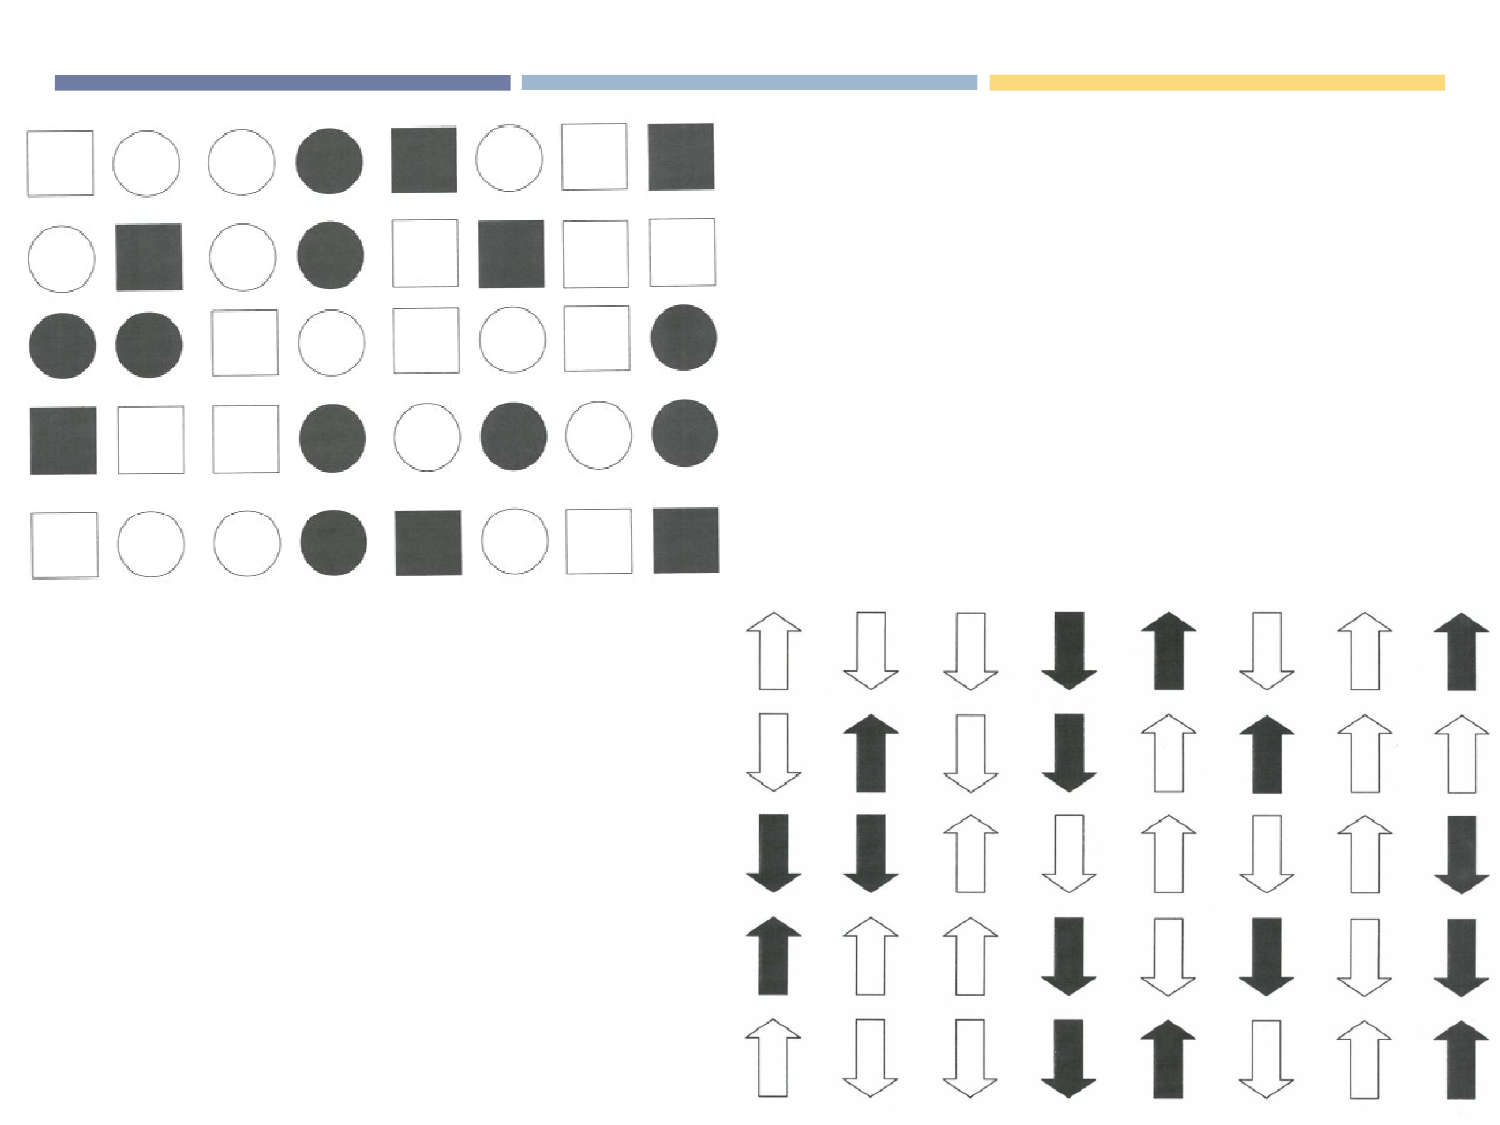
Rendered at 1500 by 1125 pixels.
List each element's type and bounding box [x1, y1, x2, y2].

text_box [738, 642, 1500, 1125]
text_box [738, 587, 1500, 642]
text_box [0, 105, 753, 610]
